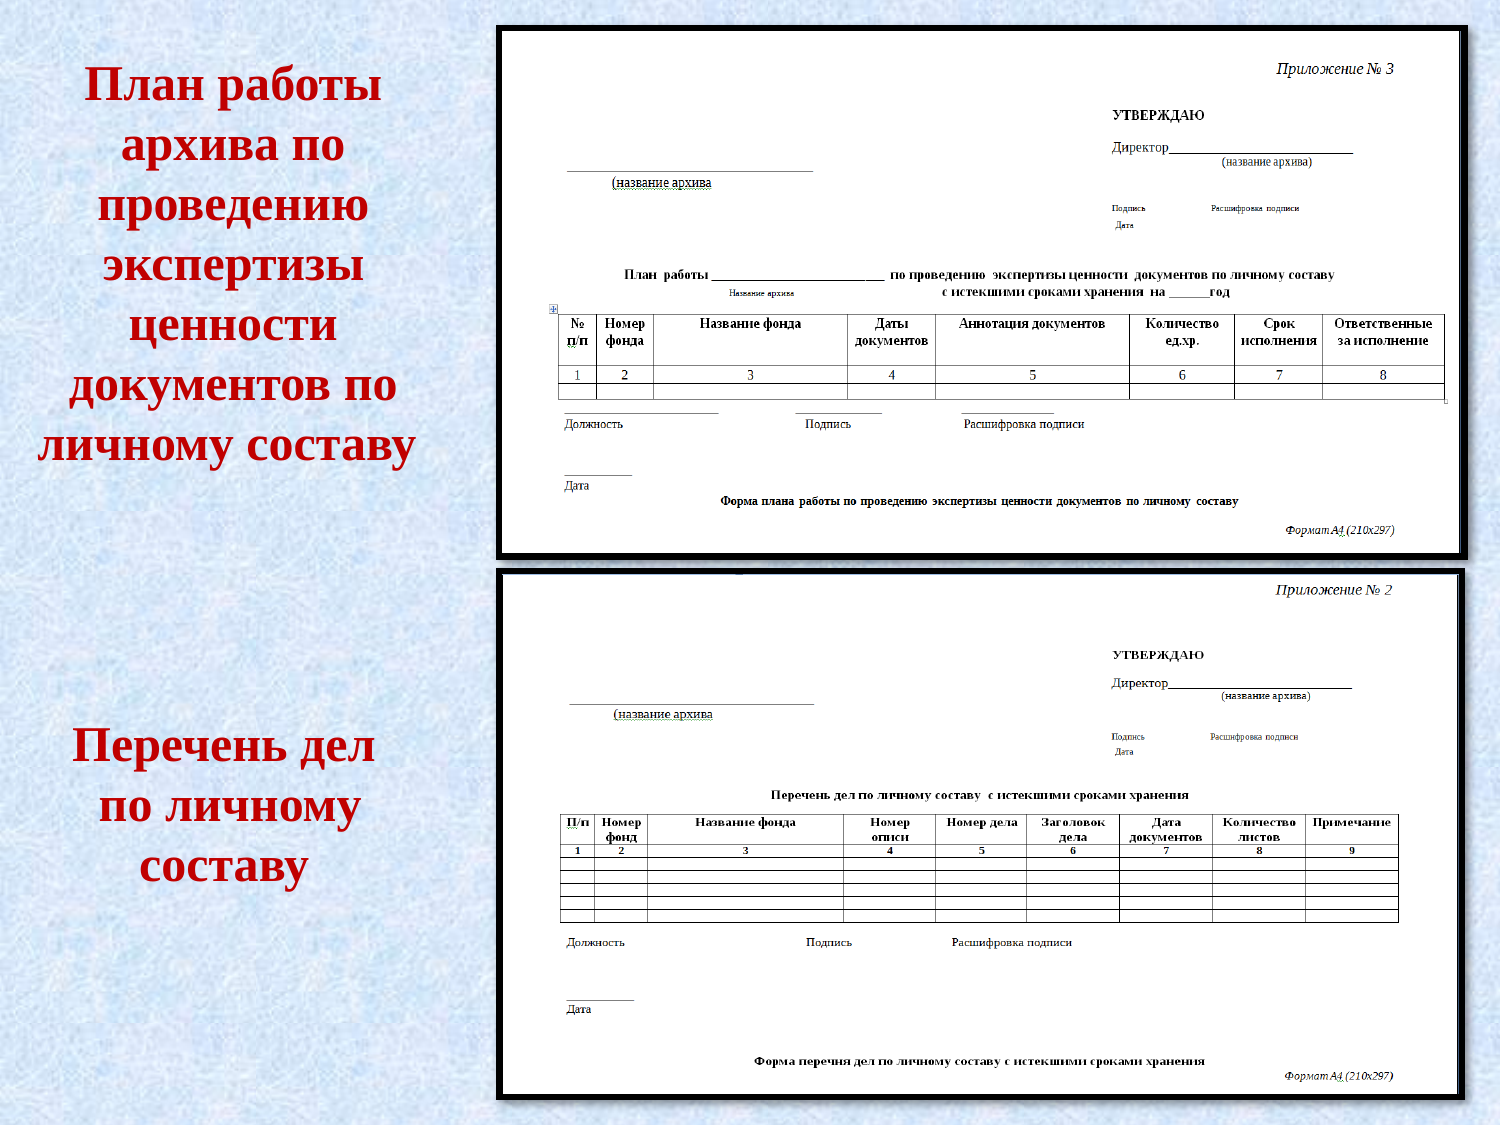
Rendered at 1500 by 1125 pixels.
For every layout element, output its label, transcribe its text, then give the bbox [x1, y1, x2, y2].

text_box План работы архива по проведению экспертизы ценности документов по личному составу [0, 42, 467, 478]
text_box Перечень дел по личному составу [29, 704, 432, 899]
picture [0, 0, 1500, 1125]
